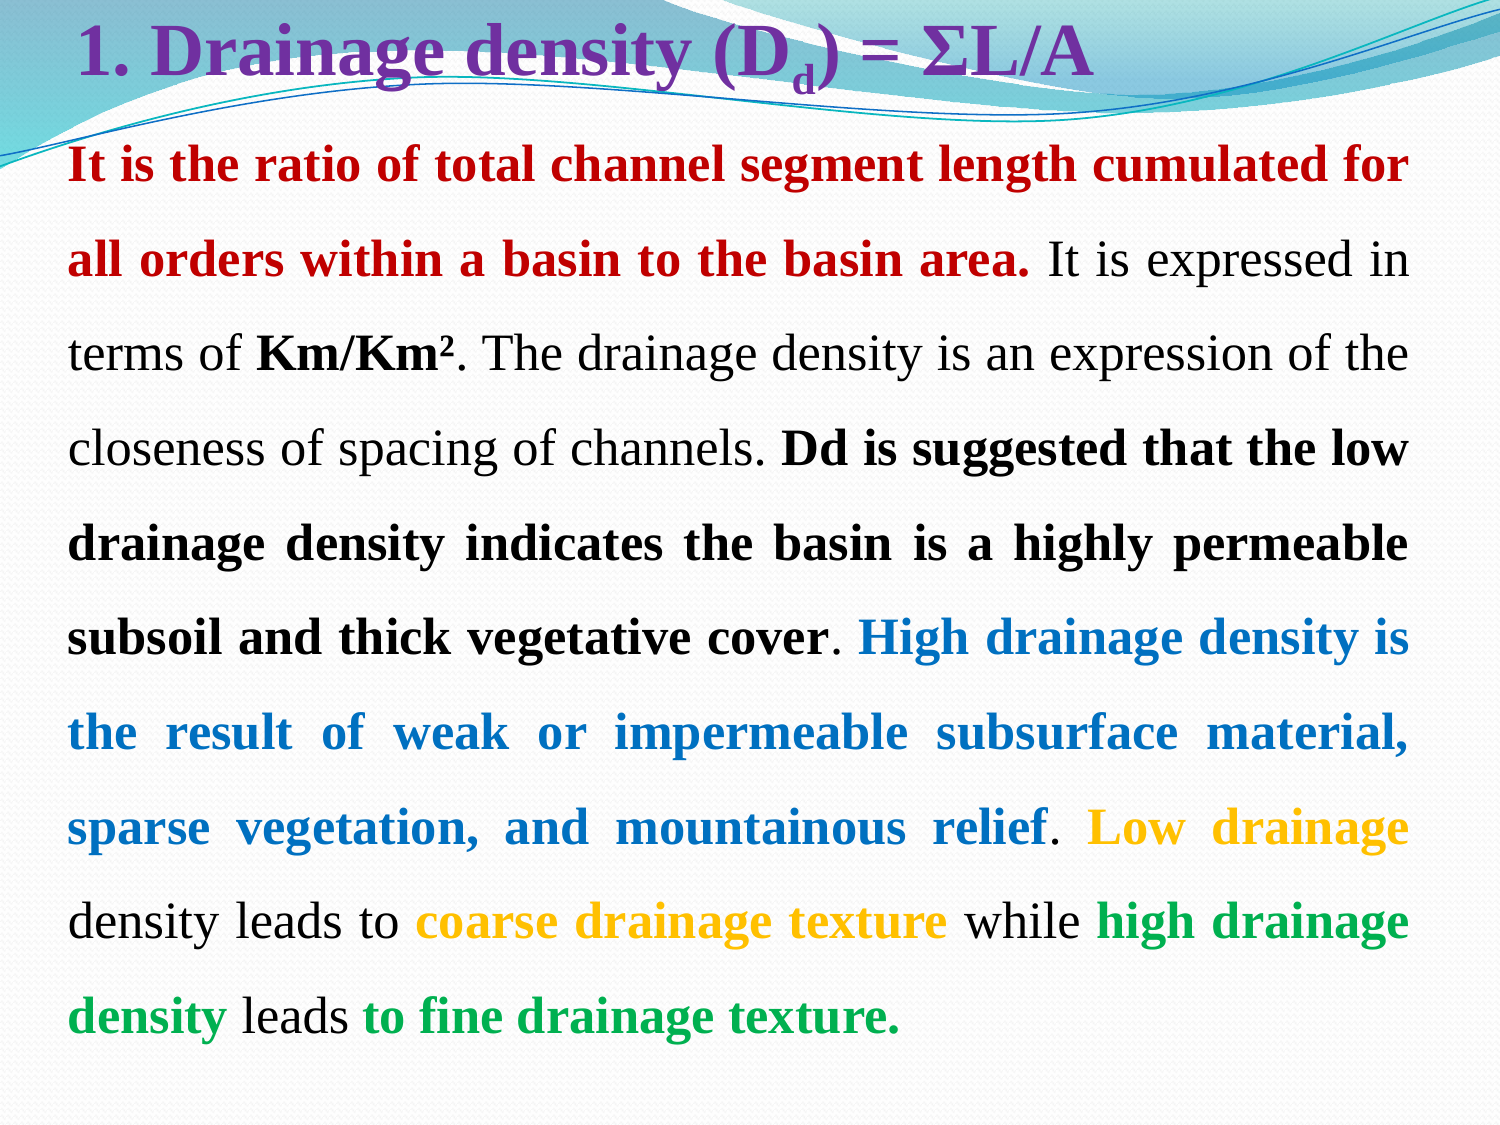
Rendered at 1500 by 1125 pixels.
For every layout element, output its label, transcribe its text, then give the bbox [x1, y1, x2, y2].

title 1. Drainage density (Dd) = ƩL/A [75, 0, 1425, 90]
list It is the ratio of total channel segment length cumulated for all orders within a basin to the basin area. It is expressed in terms of Km/Km². The drainage density is an expression of the closeness of spacing of channels. Dd is suggested that the low drainage density indicates the basin is a highly permeable subsoil and thick vegetative cover. High drainage density is the result of weak or impermeable subsurface material, sparse vegetation, and mountainous relief. Low drainage density leads to coarse drainage texture while high drainage density leads to fine drainage texture. [53, 90, 1425, 1125]
